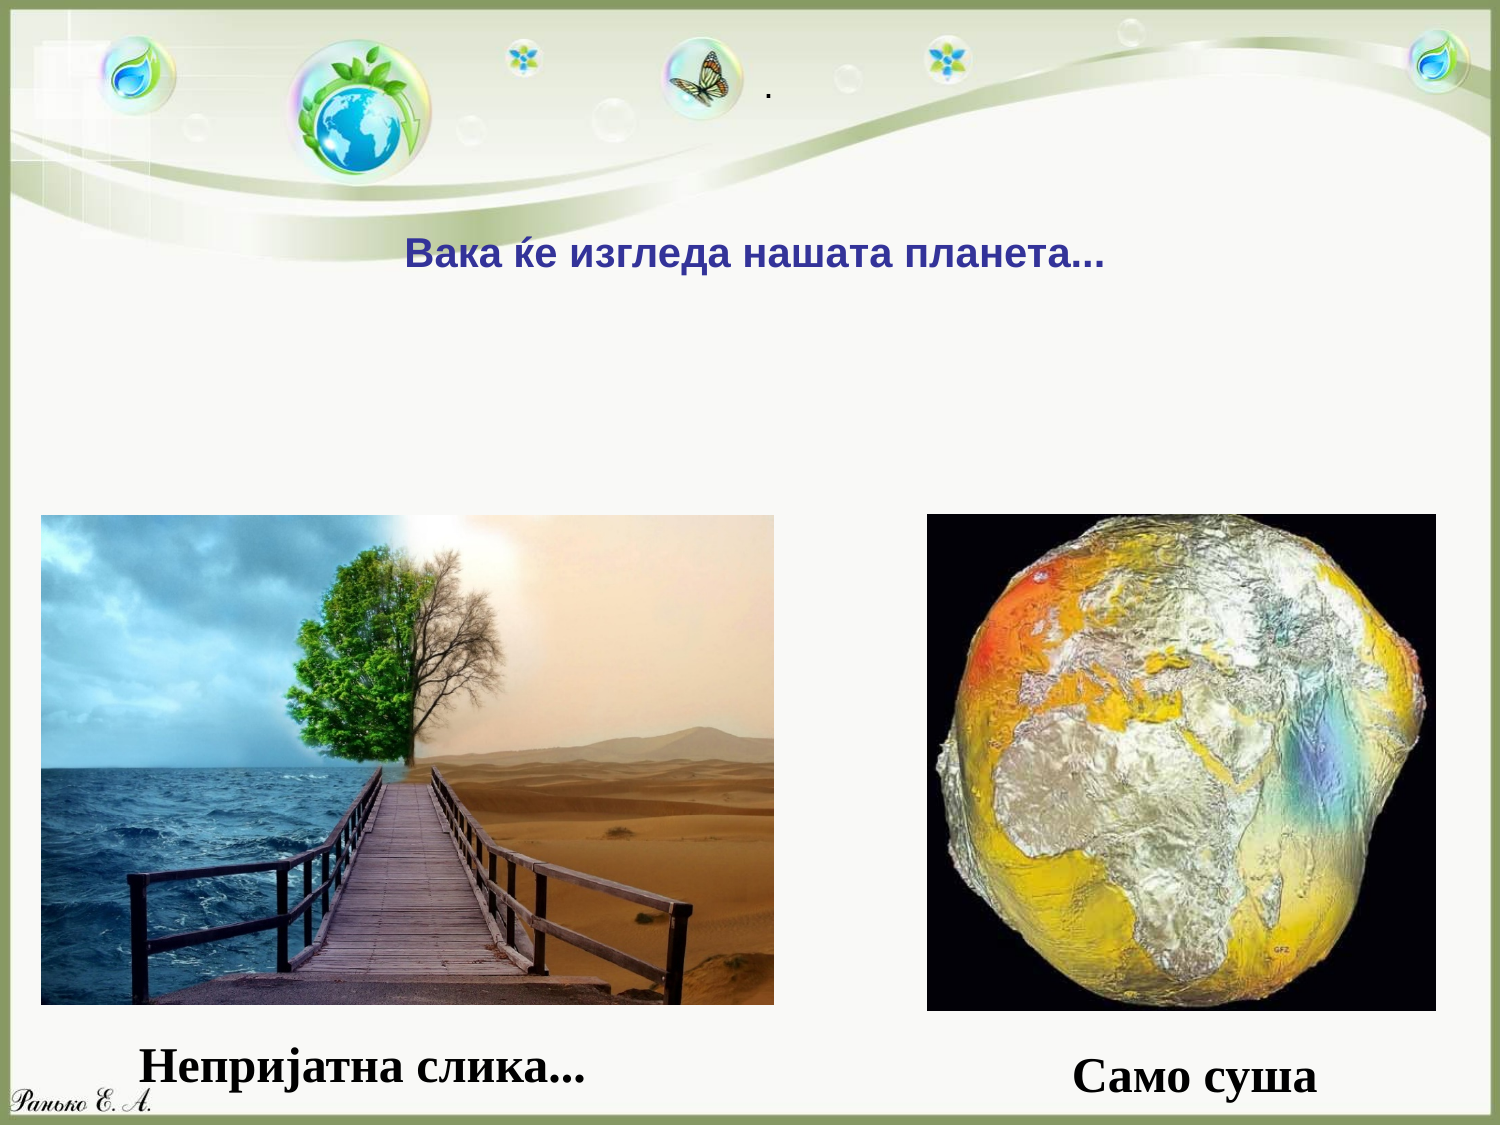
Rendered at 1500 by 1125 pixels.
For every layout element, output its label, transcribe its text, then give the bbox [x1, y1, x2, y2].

text_box Само суша [1057, 1034, 1380, 1110]
text_box Вака ќе изгледа нашата планета... [4, 207, 1500, 380]
picture [0, 0, 1500, 1125]
text_box Непријатна слика... [123, 1025, 622, 1101]
title . [114, 58, 1423, 121]
